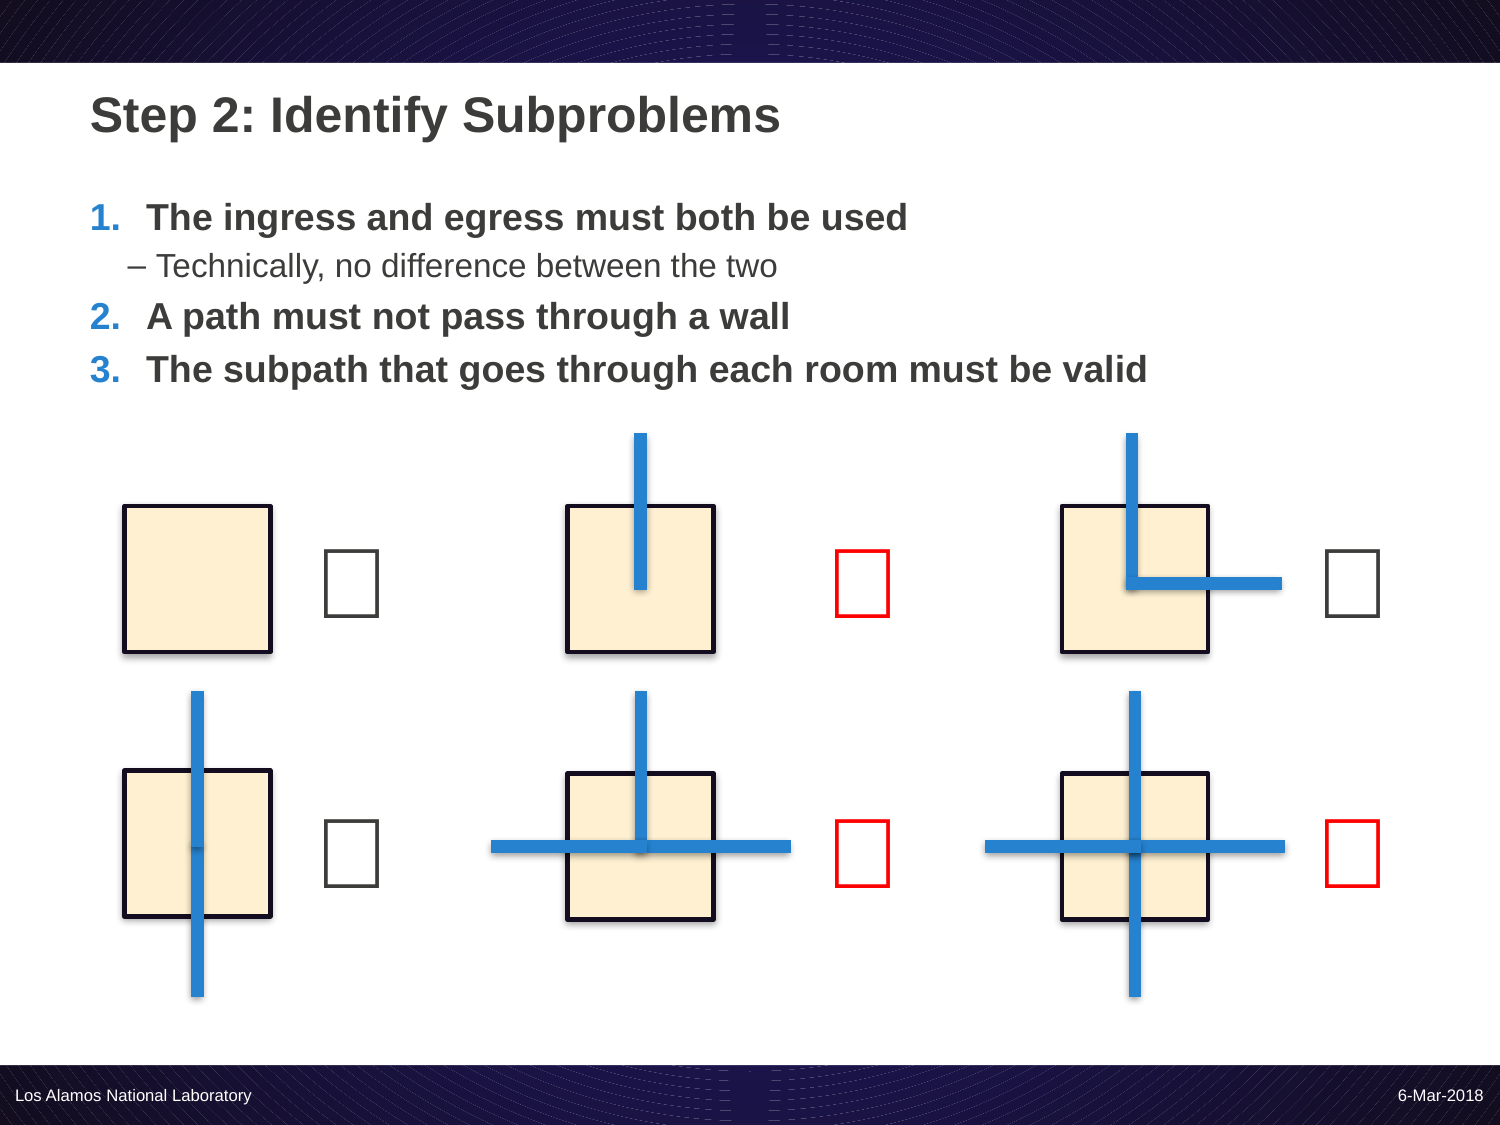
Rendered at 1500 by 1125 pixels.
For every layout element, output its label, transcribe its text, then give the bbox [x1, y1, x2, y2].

text_box [652, 773, 714, 838]
text_box [1061, 773, 1124, 838]
text_box [1061, 505, 1199, 653]
text_box [1145, 861, 1203, 920]
text_box [208, 770, 271, 917]
text_box [124, 770, 186, 917]
text_box [124, 505, 271, 653]
text_box ✅ [1315, 518, 1392, 639]
text_box [1145, 773, 1209, 838]
footer Los Alamos National Laboratory [0, 1064, 544, 1125]
text_box ❎ [1315, 788, 1392, 909]
list The ingress and egress must both be used Technically, no difference between the two A path must not pass through a wall The subpath that goes through each room must be valid [75, 185, 1425, 453]
text_box [1066, 861, 1124, 920]
text_box ✅ [314, 788, 391, 909]
title Step 2: Identify Subproblems [75, 62, 1425, 162]
text_box ❎ [825, 518, 901, 639]
text_box ❎ [825, 788, 901, 909]
slide_number 6-Mar-2018 [1148, 1064, 1499, 1125]
text_box [1142, 505, 1209, 575]
text_box [573, 861, 709, 920]
text_box ✅ [314, 518, 391, 639]
text_box [567, 505, 714, 653]
text_box [567, 773, 630, 838]
